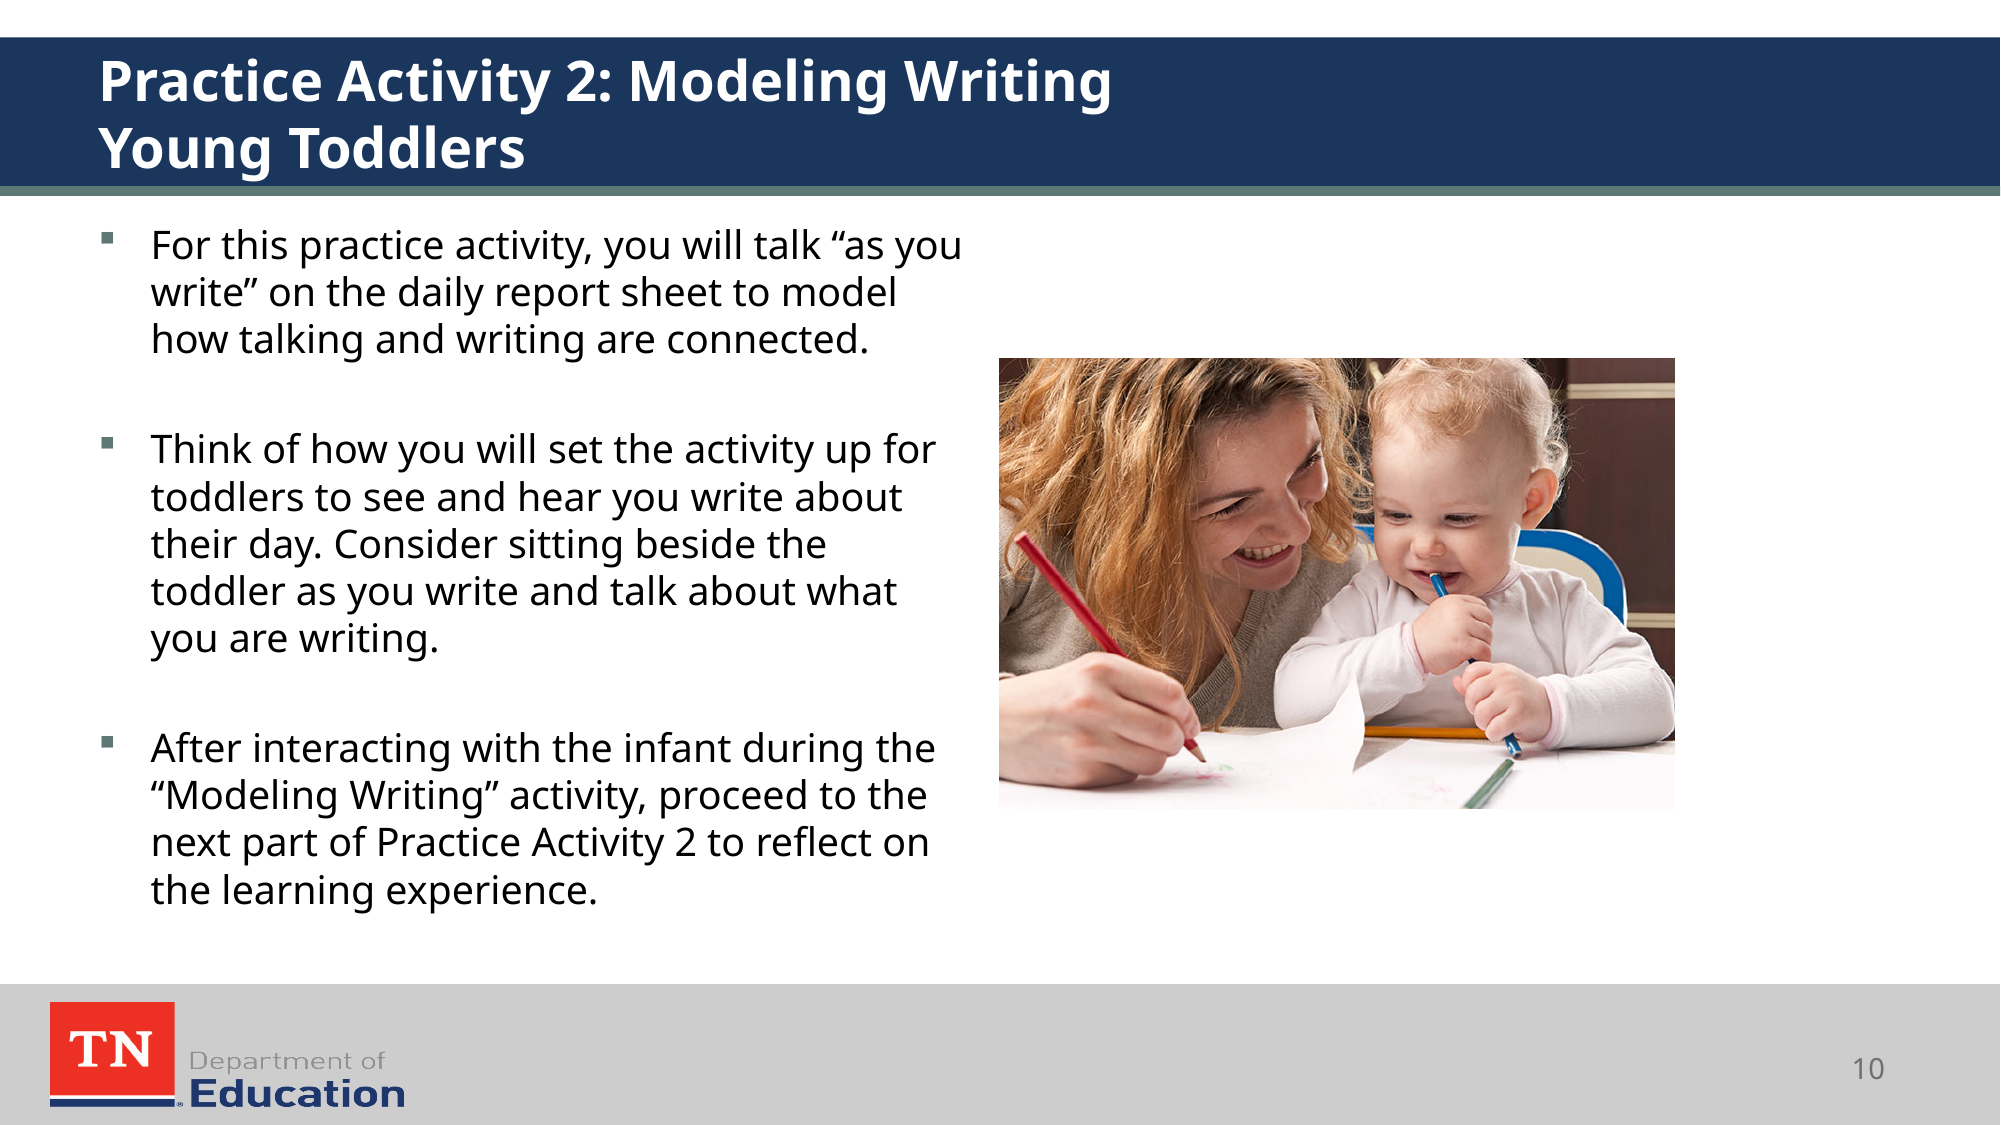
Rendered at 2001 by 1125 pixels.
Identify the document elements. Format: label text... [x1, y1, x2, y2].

title Practice Activity 2: Modeling Writing Young Toddlers [83, 37, 1900, 188]
list For this practice activity, you will talk “as you write” on the daily report sheet to model how talking and writing are connected. Think of how you will set the activity up for toddlers to see and hear you write about their day. Consider sitting beside the toddler as you write and talk about what you are writing. After interacting with the infant during the “Modeling Writing” activity, proceed to the next part of Practice Activity 2 to reflect on the learning experience. [83, 212, 984, 955]
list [999, 358, 1676, 809]
picture [50, 1002, 404, 1107]
slide_number 10 [1800, 1042, 1900, 1103]
